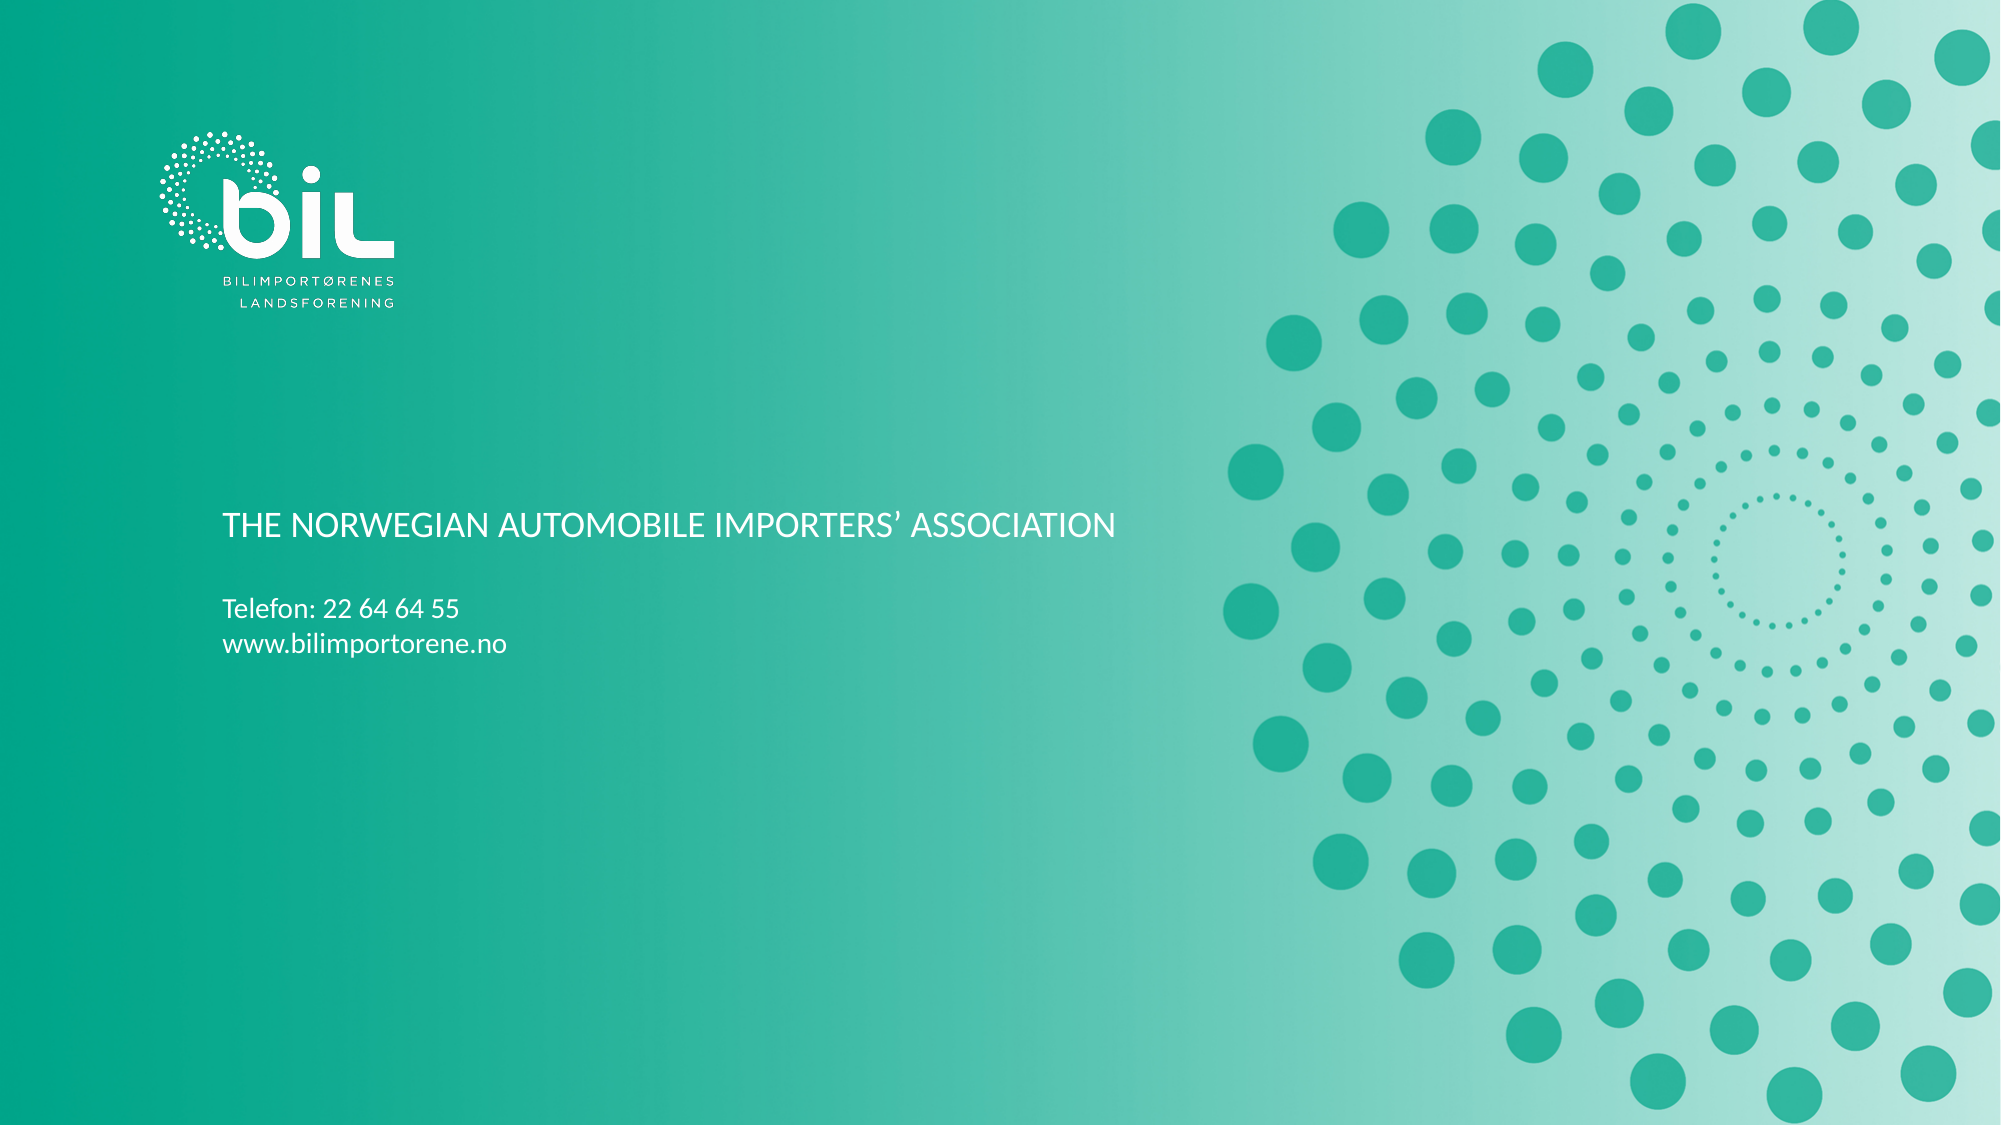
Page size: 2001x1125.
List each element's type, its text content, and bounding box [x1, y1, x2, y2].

text_box THE NORWEGIAN AUTOMOBILE IMPORTERS’ ASSOCIATION Telefon: 22 64 64 55 www.bilimportorene.no [207, 492, 1210, 667]
picture [0, 0, 2001, 1125]
